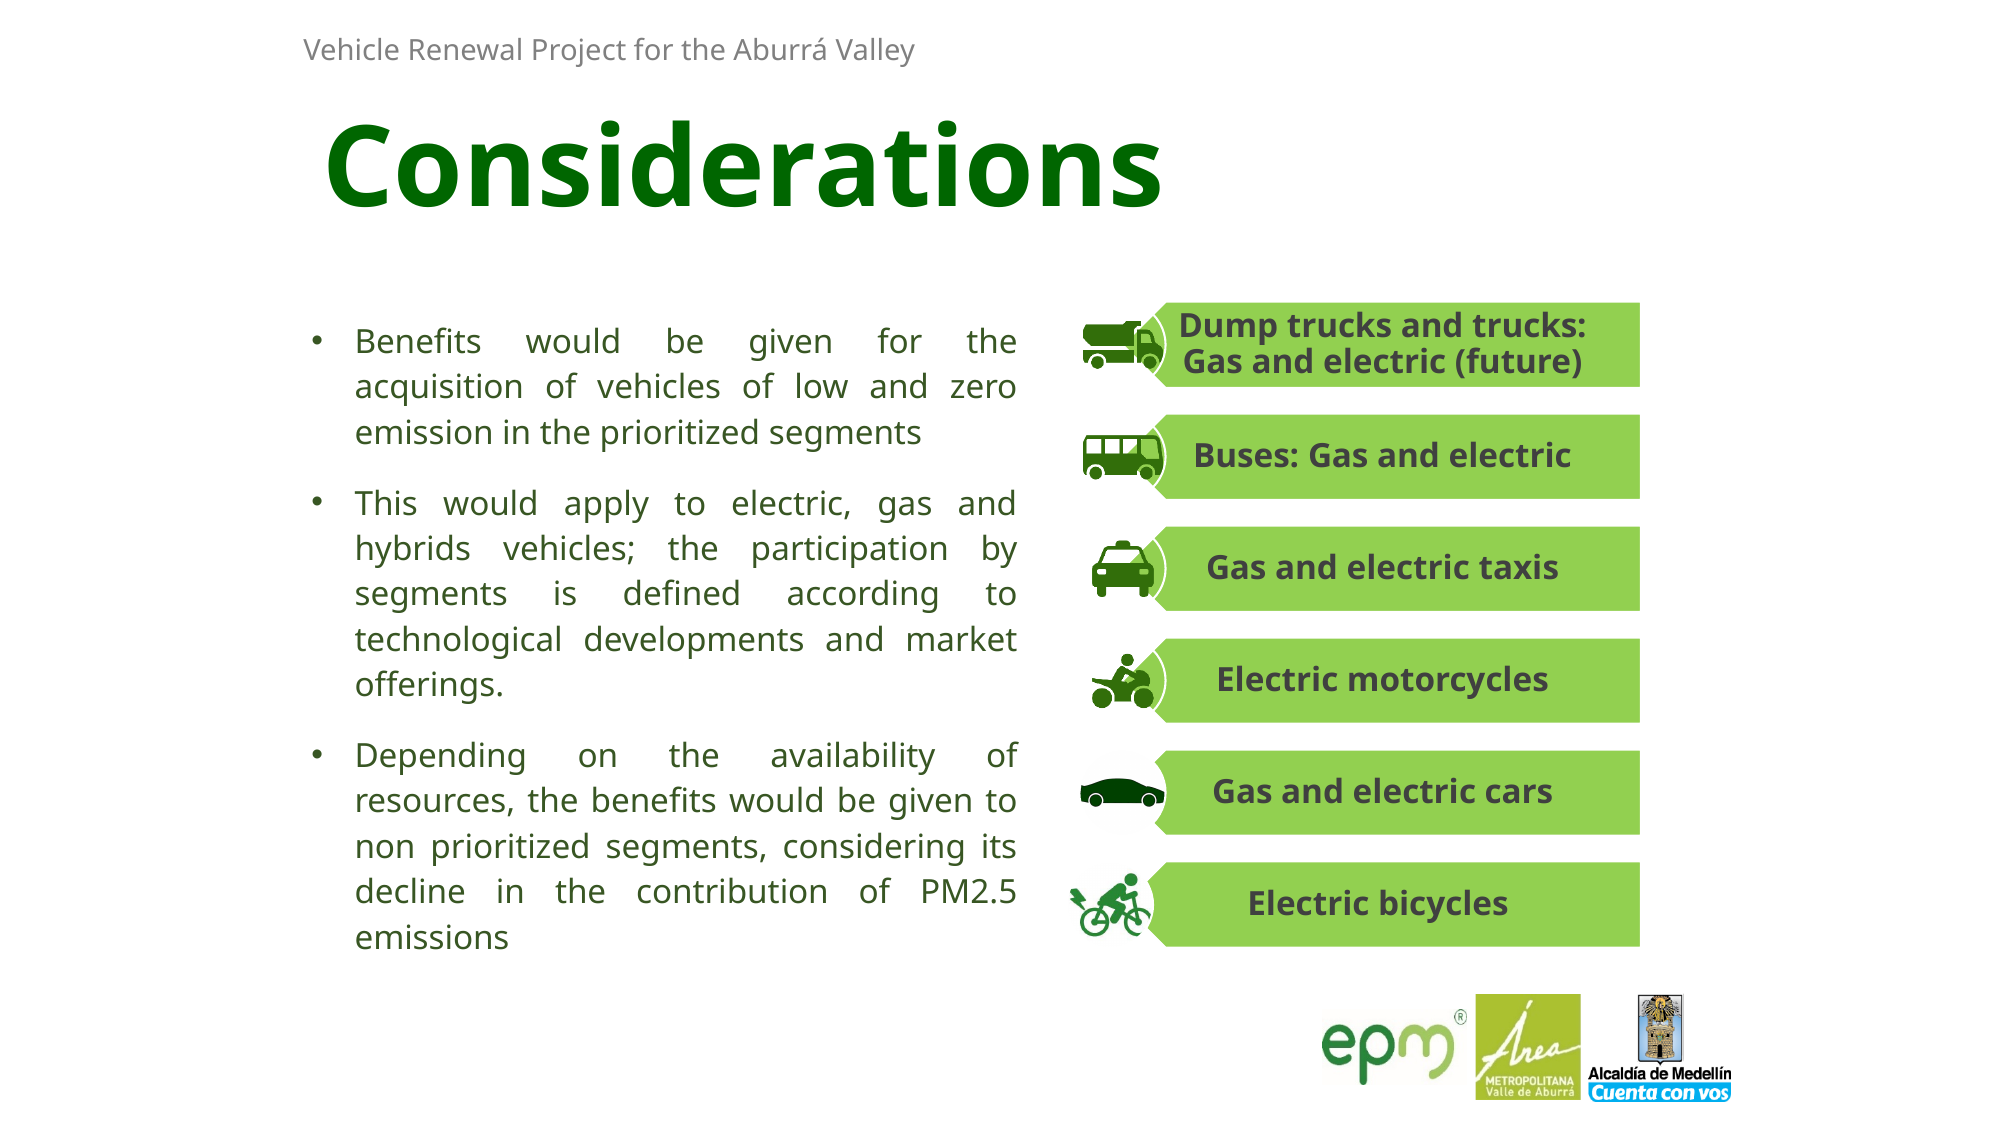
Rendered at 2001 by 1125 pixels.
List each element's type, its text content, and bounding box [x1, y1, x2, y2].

text_box Benefits would be given for the acquisition of vehicles of low and zero emission in the prioritized segments This would apply to electric, gas and hybrids vehicles; the participation by segments is defined according to technological developments and market offerings. Depending on the availability of resources, the benefits would be given to non prioritized segments, considering its decline in the contribution of PM2.5 emissions [296, 307, 1034, 964]
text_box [1322, 993, 1731, 1102]
text_box Considerations [307, 102, 1750, 174]
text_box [970, 301, 1750, 948]
text_box Vehicle Renewal Project for the Aburrá Valley [288, 23, 931, 74]
